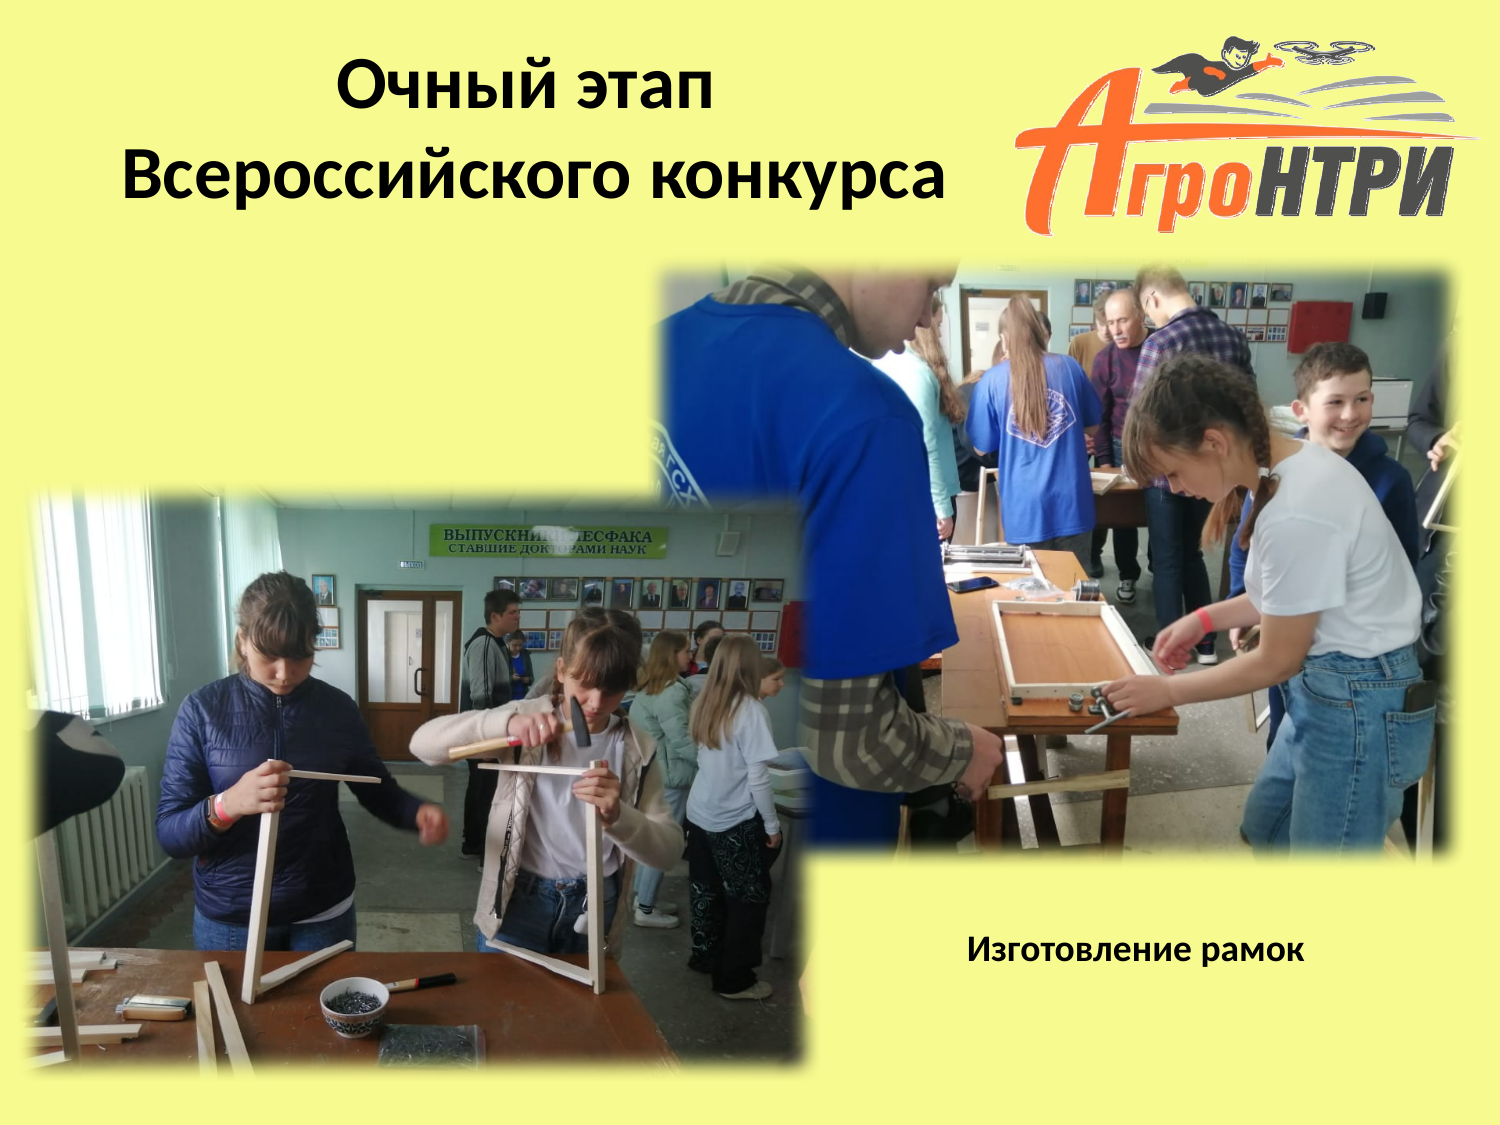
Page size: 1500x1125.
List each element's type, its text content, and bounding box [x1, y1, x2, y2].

title Очный этап Всероссийского конкурса [0, 29, 990, 217]
text_box Изготовление рамок [952, 916, 1320, 977]
picture [17, 252, 1467, 1082]
picture [995, 0, 1498, 250]
